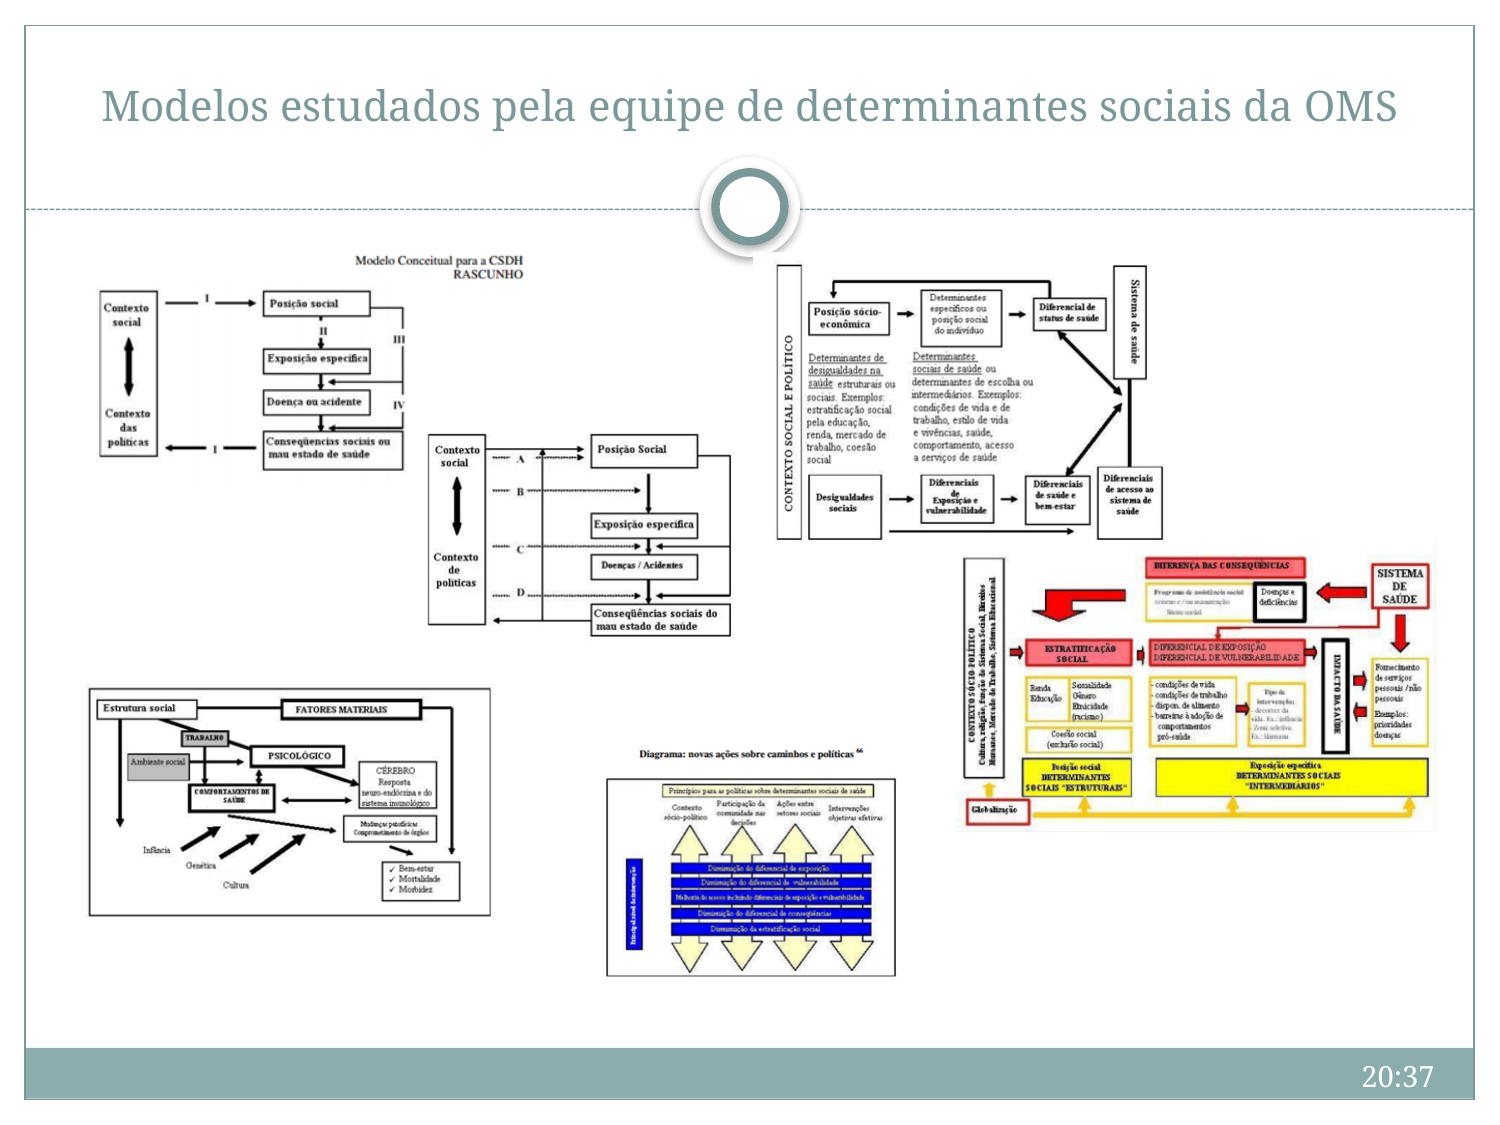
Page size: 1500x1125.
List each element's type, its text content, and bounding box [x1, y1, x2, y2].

title Modelos estudados pela equipe de determinantes sociais da OMS [49, 37, 1450, 138]
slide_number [950, 1050, 1450, 1111]
picture [68, 678, 514, 924]
slide_number 43 [712, 169, 788, 243]
picture [68, 241, 748, 654]
picture [584, 739, 915, 990]
picture [753, 252, 1437, 833]
text_box [112, 66, 1388, 354]
